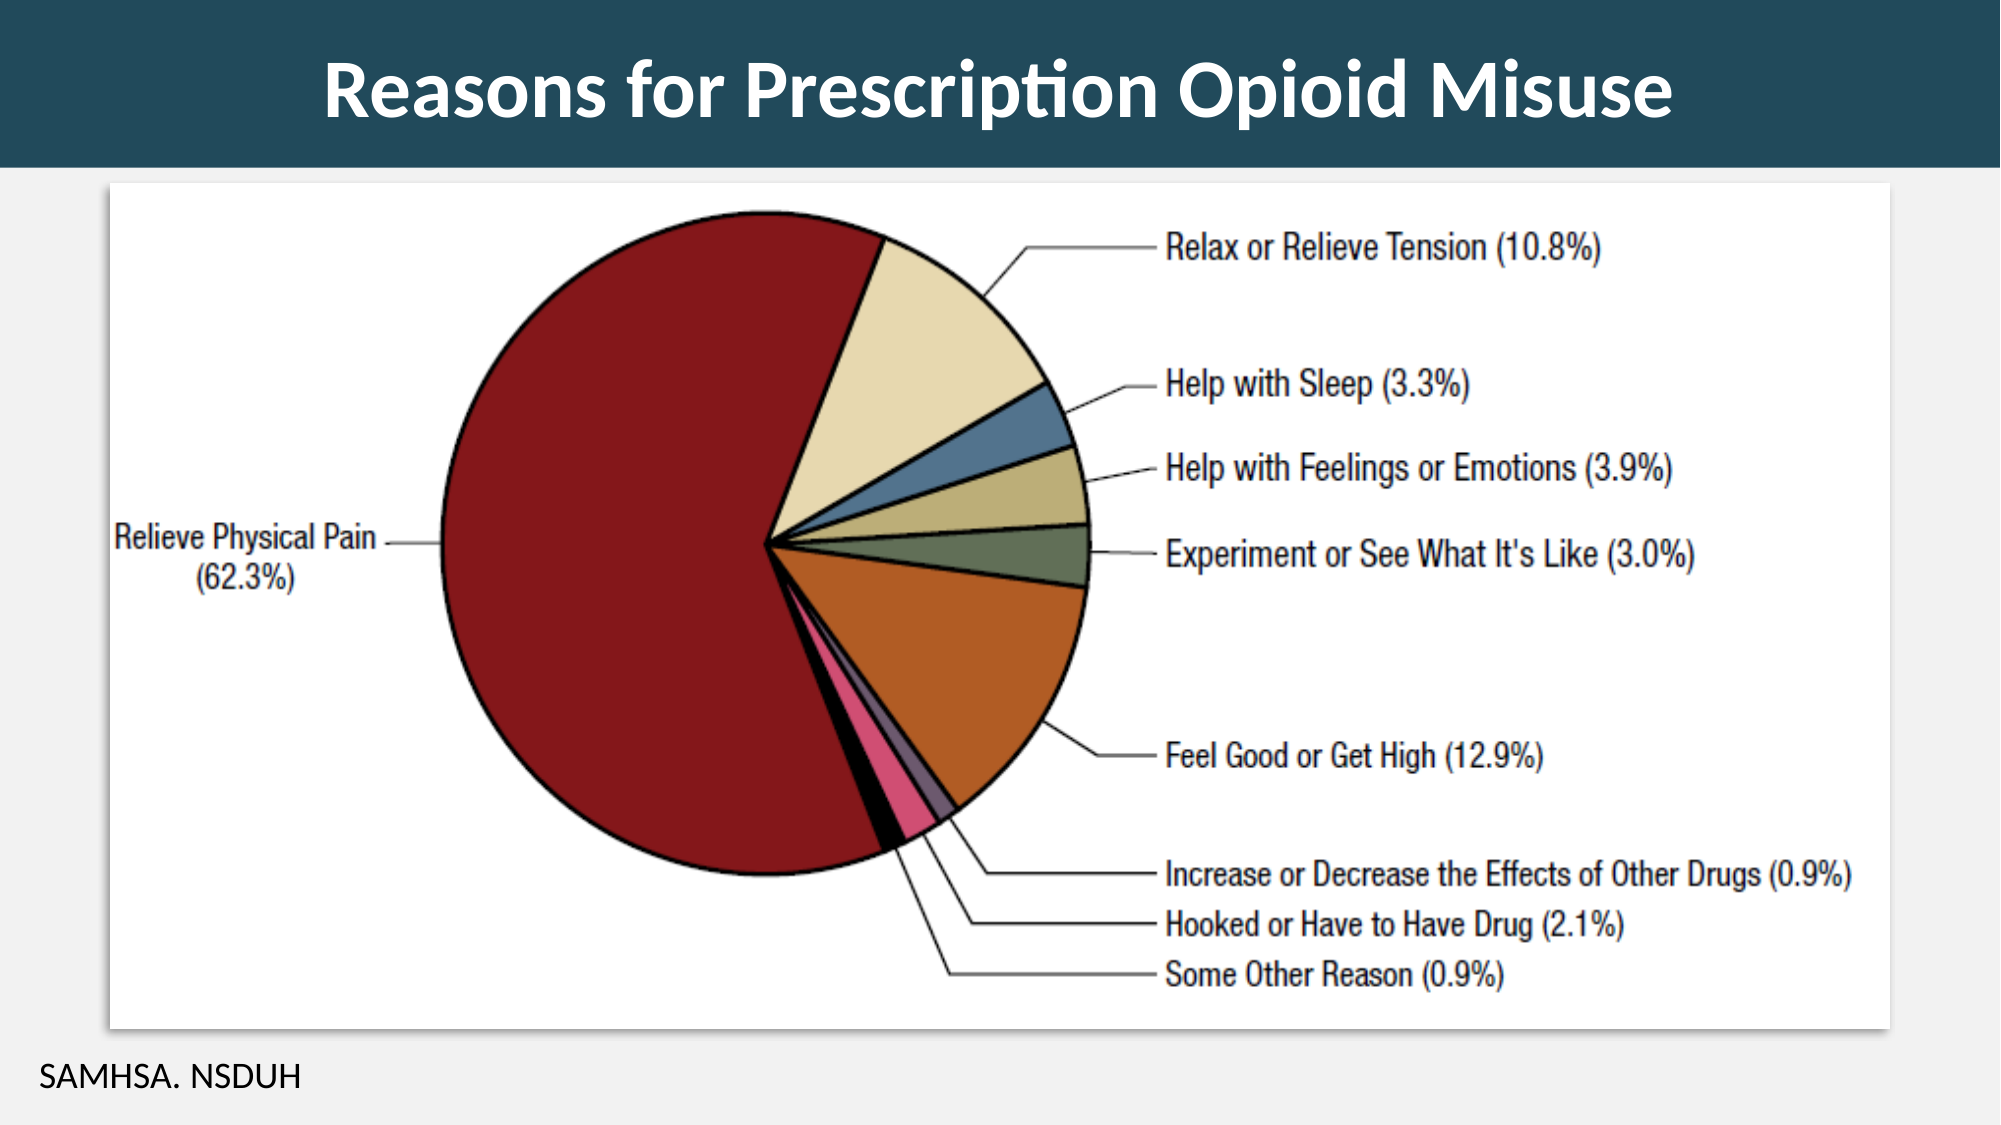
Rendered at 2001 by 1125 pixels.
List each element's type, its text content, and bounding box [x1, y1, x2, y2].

picture [109, 182, 1891, 1029]
title Reasons for Prescription Opioid Misuse [0, 0, 2000, 168]
text_box SAMHSA. NSDUH [24, 1043, 475, 1104]
